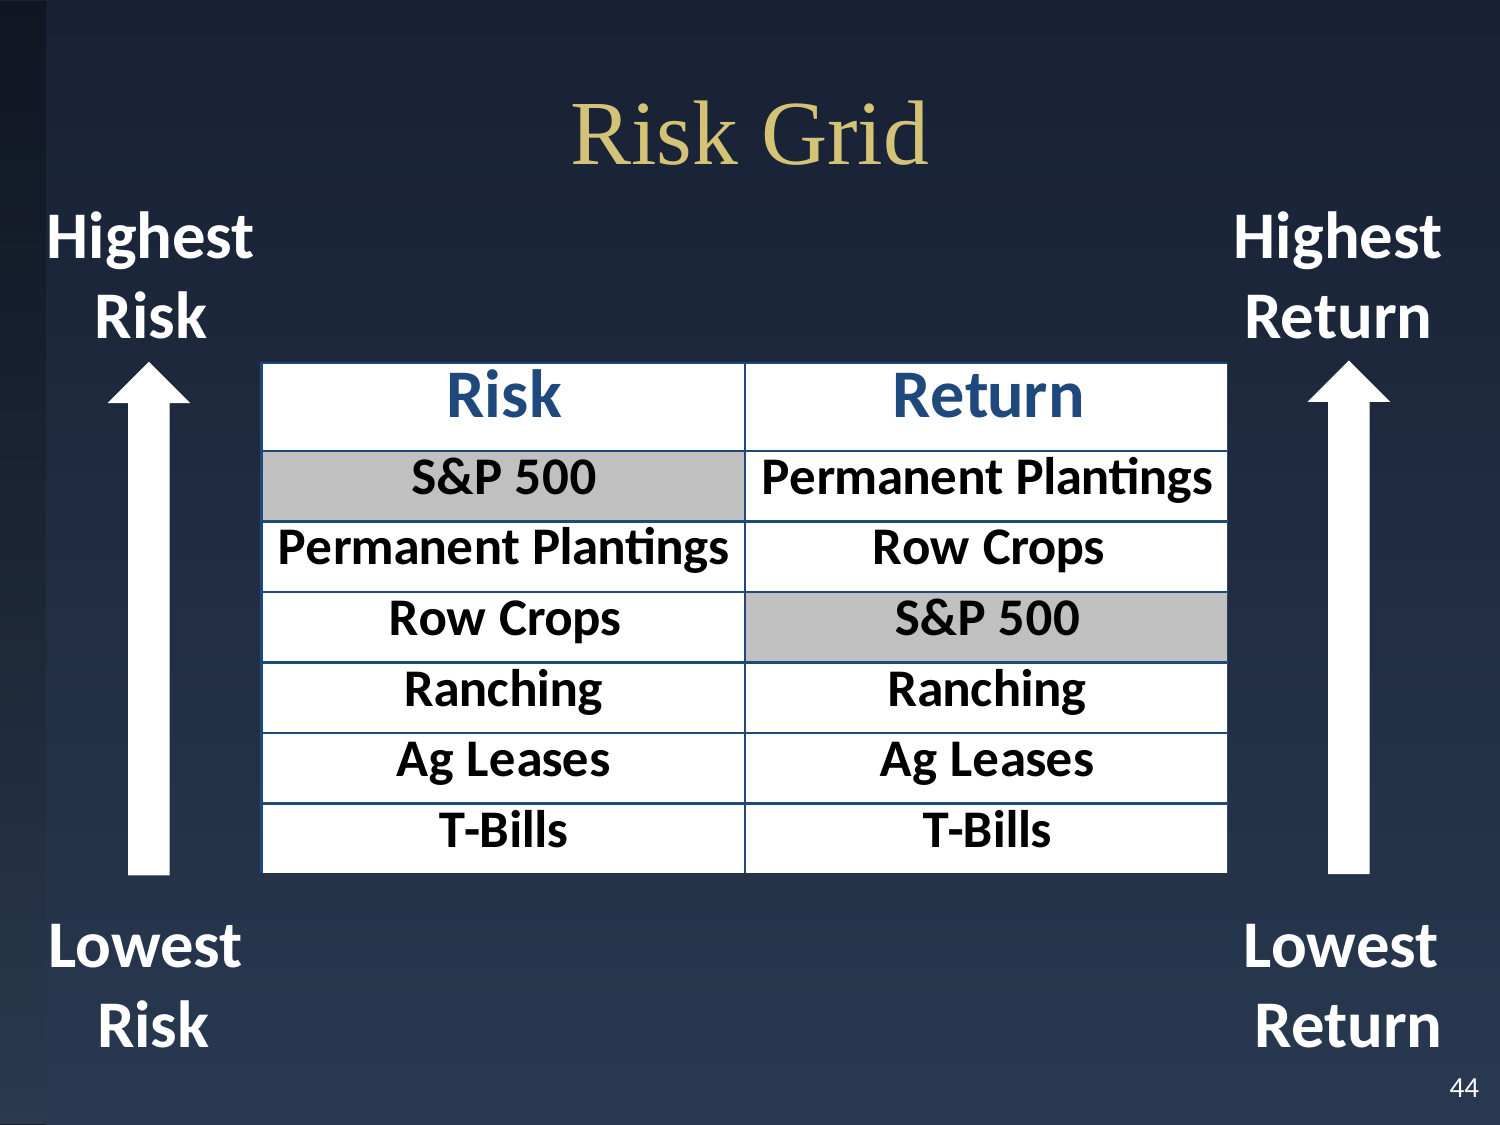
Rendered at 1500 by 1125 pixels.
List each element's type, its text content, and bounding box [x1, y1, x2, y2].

text_box Lowest Return [1228, 893, 1469, 1068]
text_box Highest Risk [31, 184, 271, 360]
text_box Highest Return [1219, 184, 1458, 360]
text_box [1305, 360, 1393, 877]
title Risk Grid [75, 17, 1425, 238]
text_box Lowest Risk [33, 893, 274, 1068]
text_box [105, 360, 193, 878]
picture [259, 361, 1230, 876]
